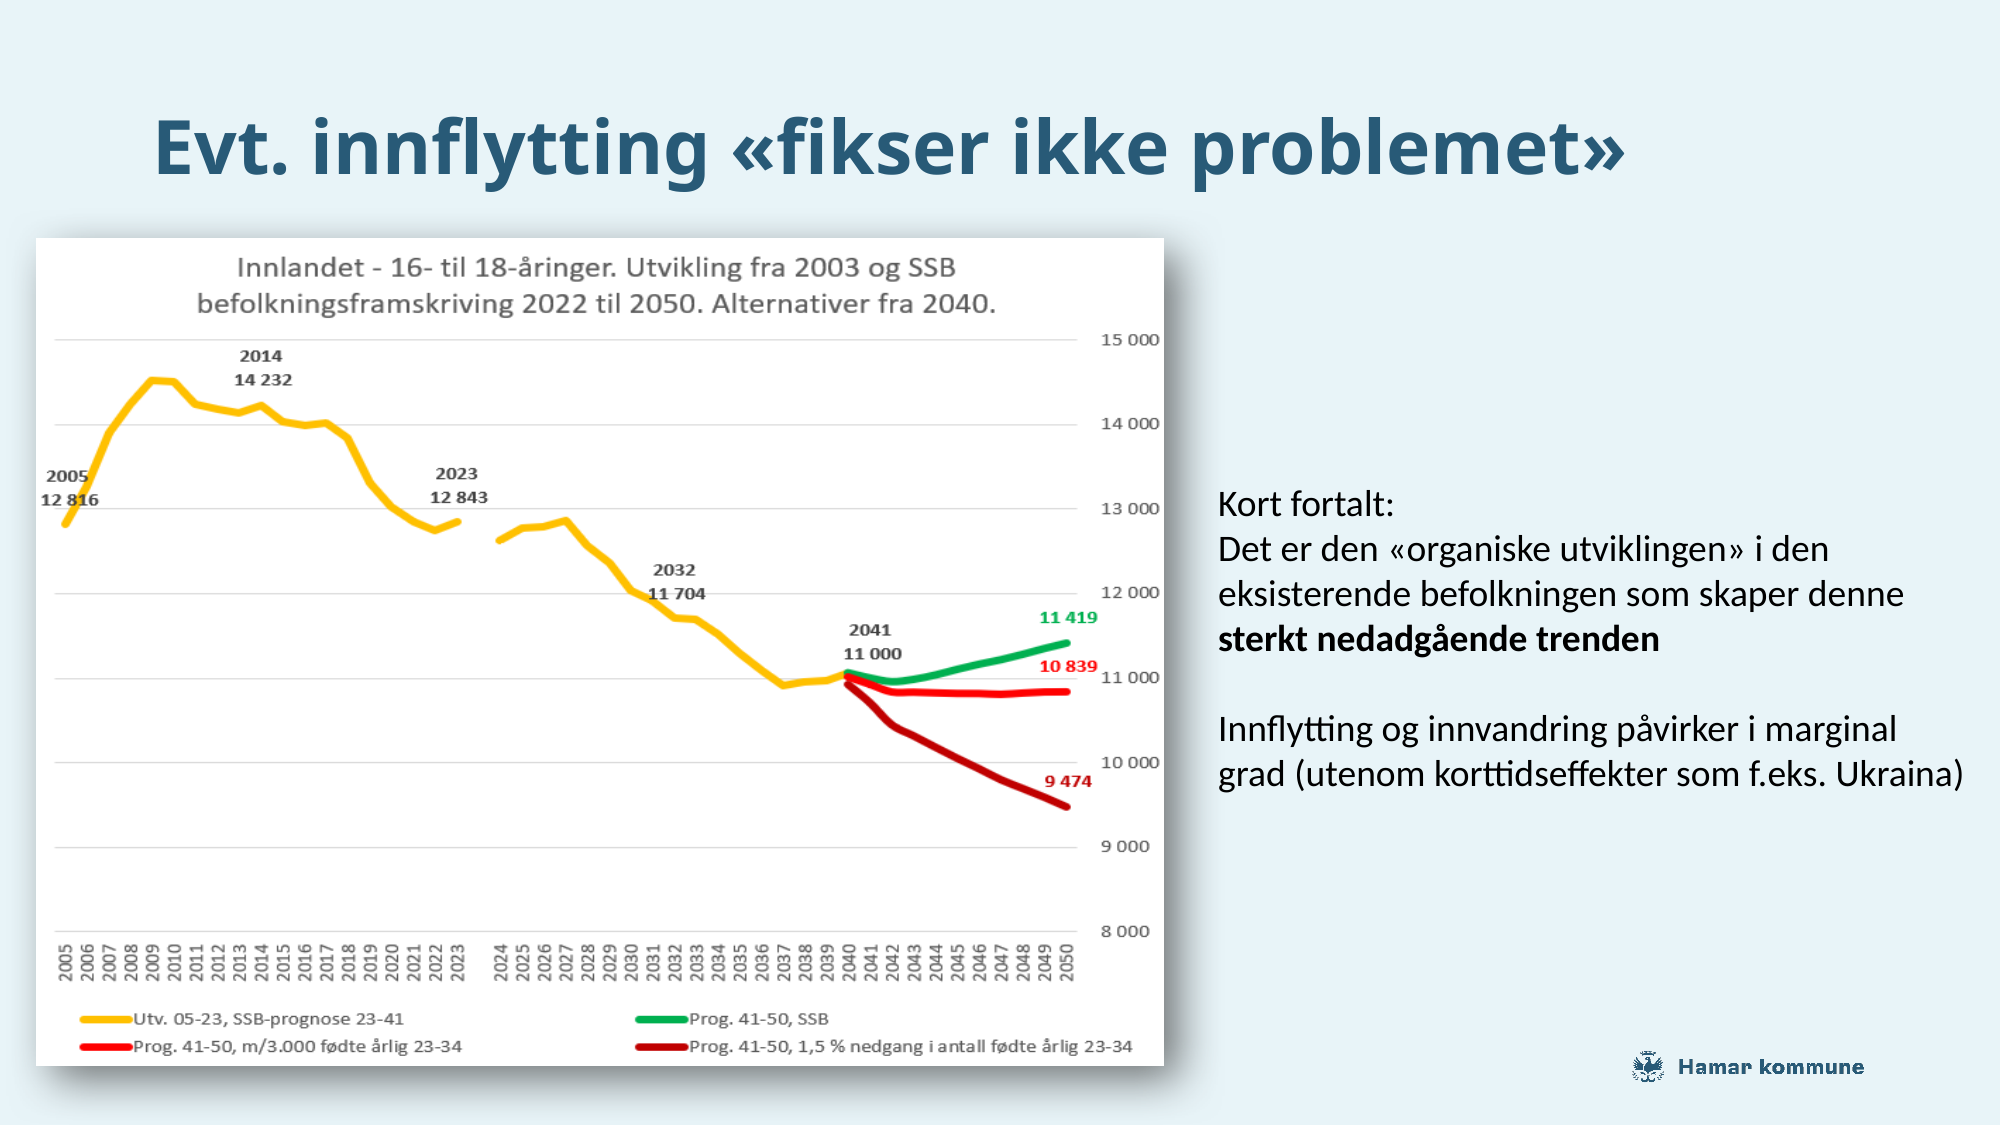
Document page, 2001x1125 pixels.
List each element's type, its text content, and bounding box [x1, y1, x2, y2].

title Evt. innflytting «fikser ikke problemet» [137, 41, 1974, 259]
picture [36, 238, 1164, 1066]
picture [1616, 1035, 1879, 1099]
text_box Kort fortalt: Det er den «organiske utviklingen» i den eksisterende befolkningen som skaper denne sterkt nedadgående trenden Innflytting og innvandring påvirker i marginal grad (utenom korttidseffekter som f.eks. Ukraina) [1212, 426, 2000, 801]
